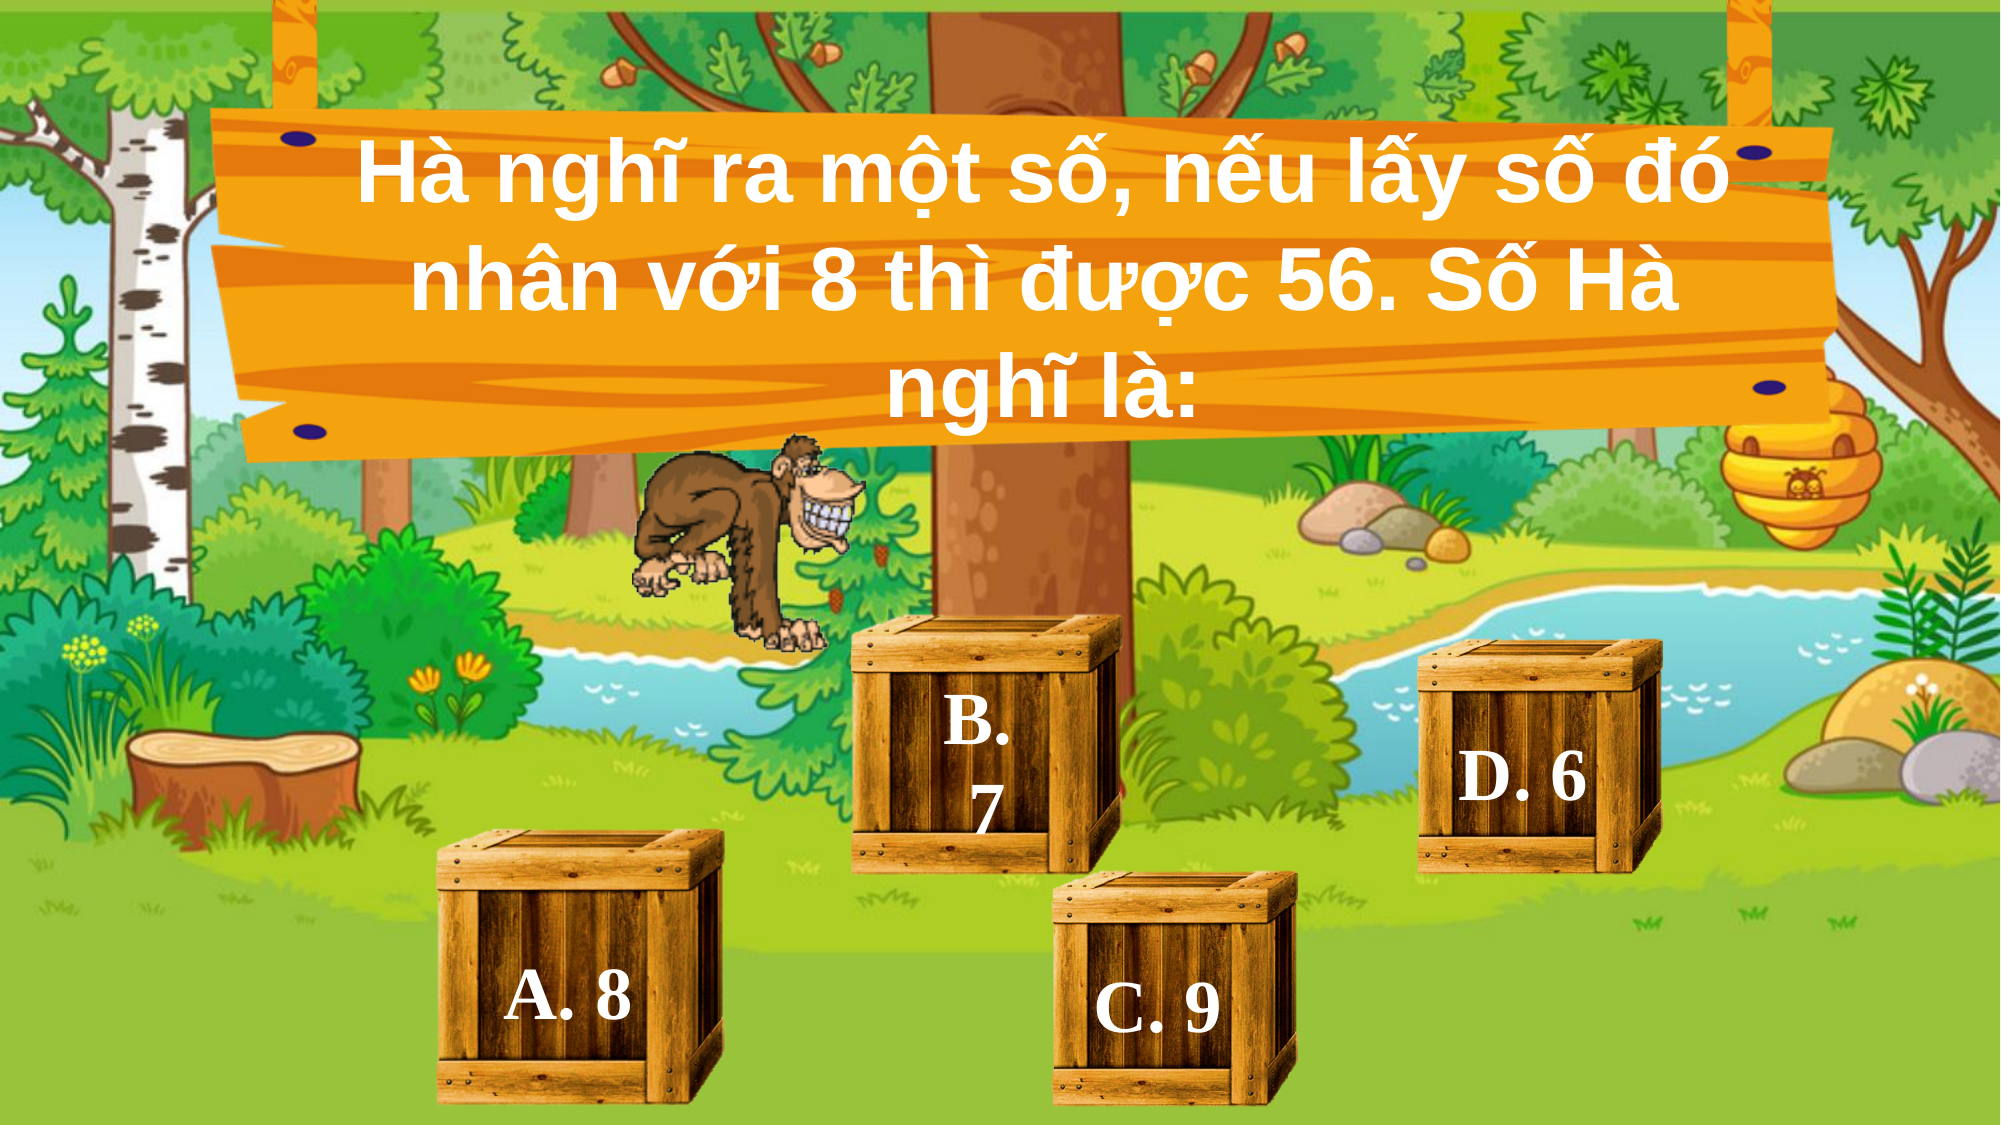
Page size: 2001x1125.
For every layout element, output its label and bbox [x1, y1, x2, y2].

text_box [435, 826, 729, 1112]
text_box [1050, 868, 1301, 1112]
text_box [850, 612, 1127, 881]
picture [0, 0, 2001, 1125]
text_box [1416, 636, 1666, 880]
